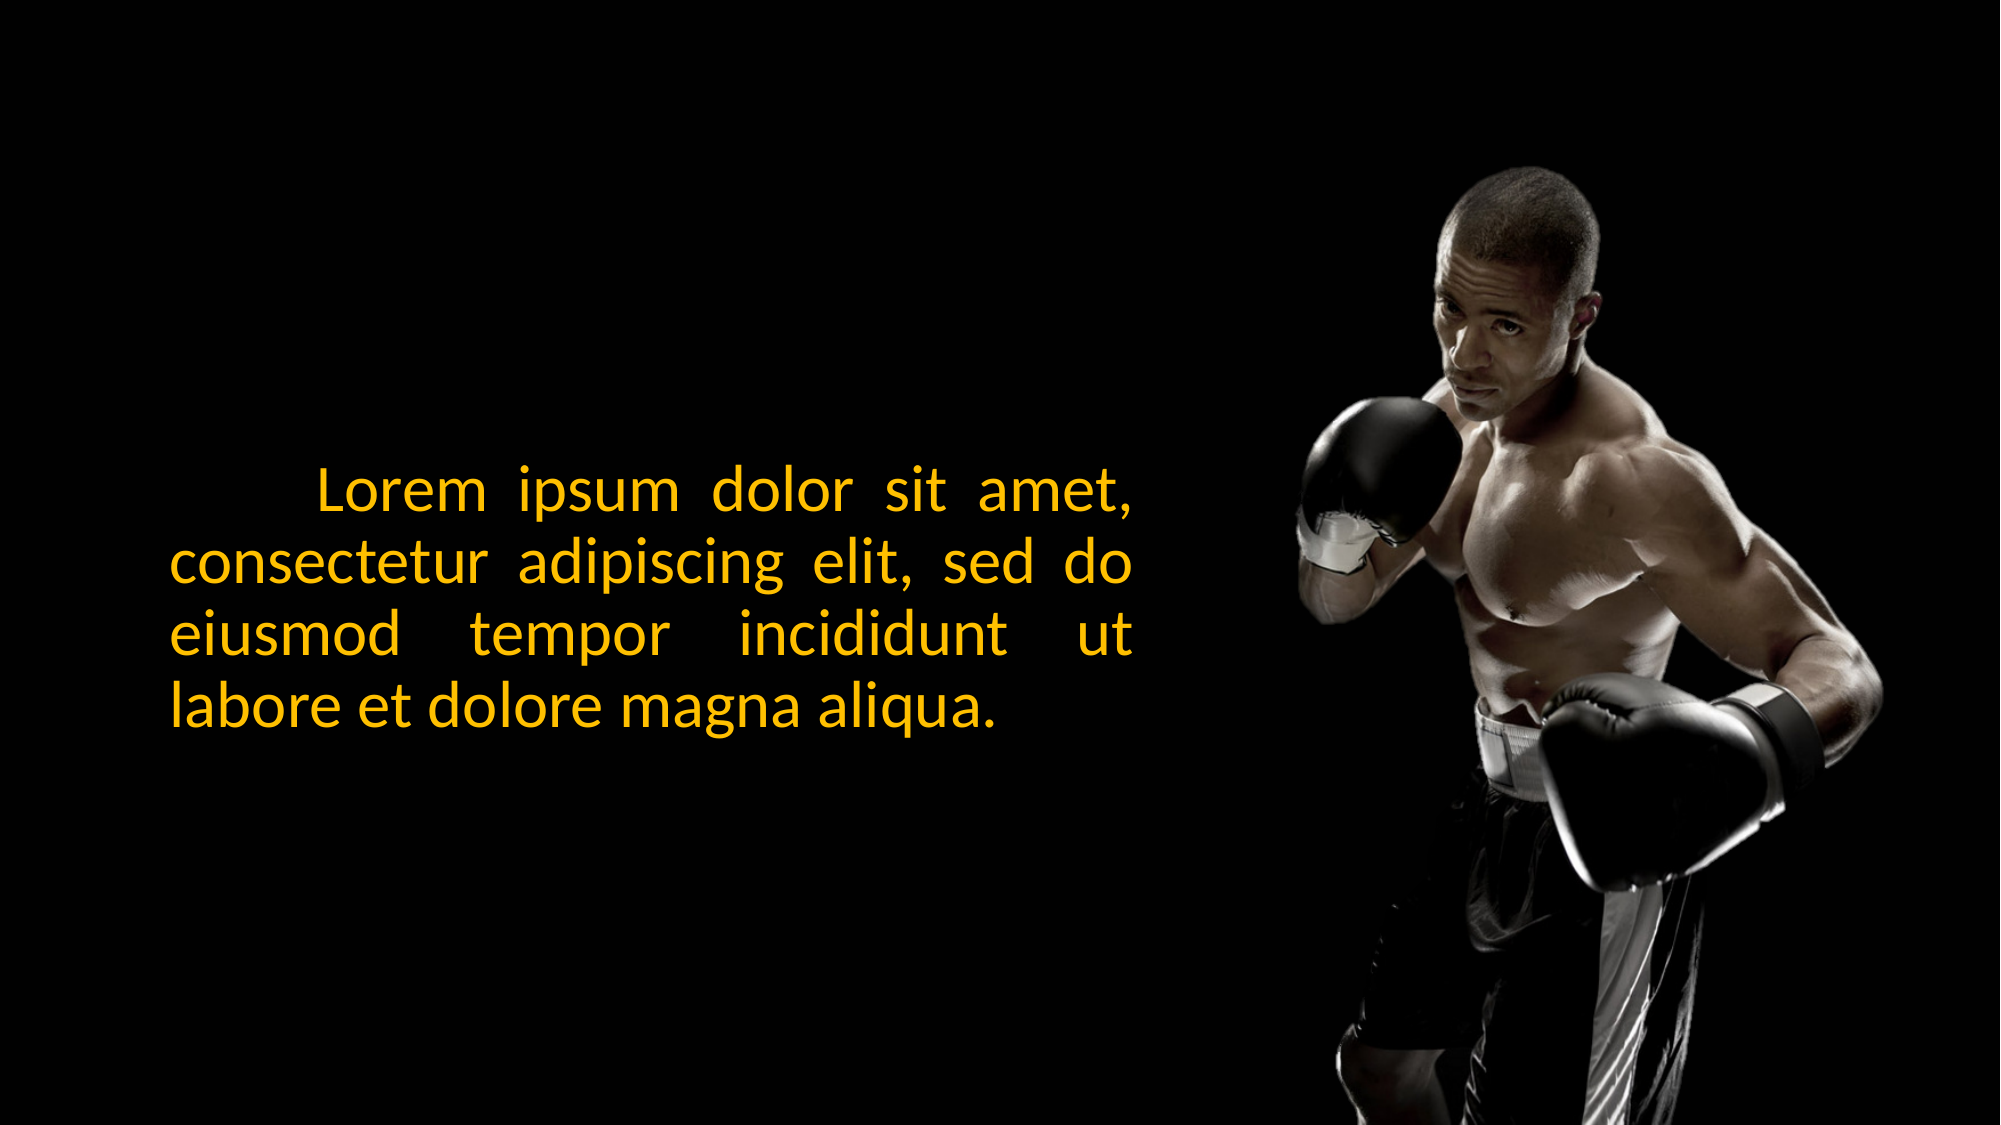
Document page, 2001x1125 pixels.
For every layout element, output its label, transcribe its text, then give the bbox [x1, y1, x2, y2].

text_box Lorem ipsum dolor sit amet, consectetur adipiscing elit, sed do eiusmod tempor incididunt ut labore et dolore magna aliqua. [155, 446, 1150, 750]
picture [1179, 0, 1930, 1125]
